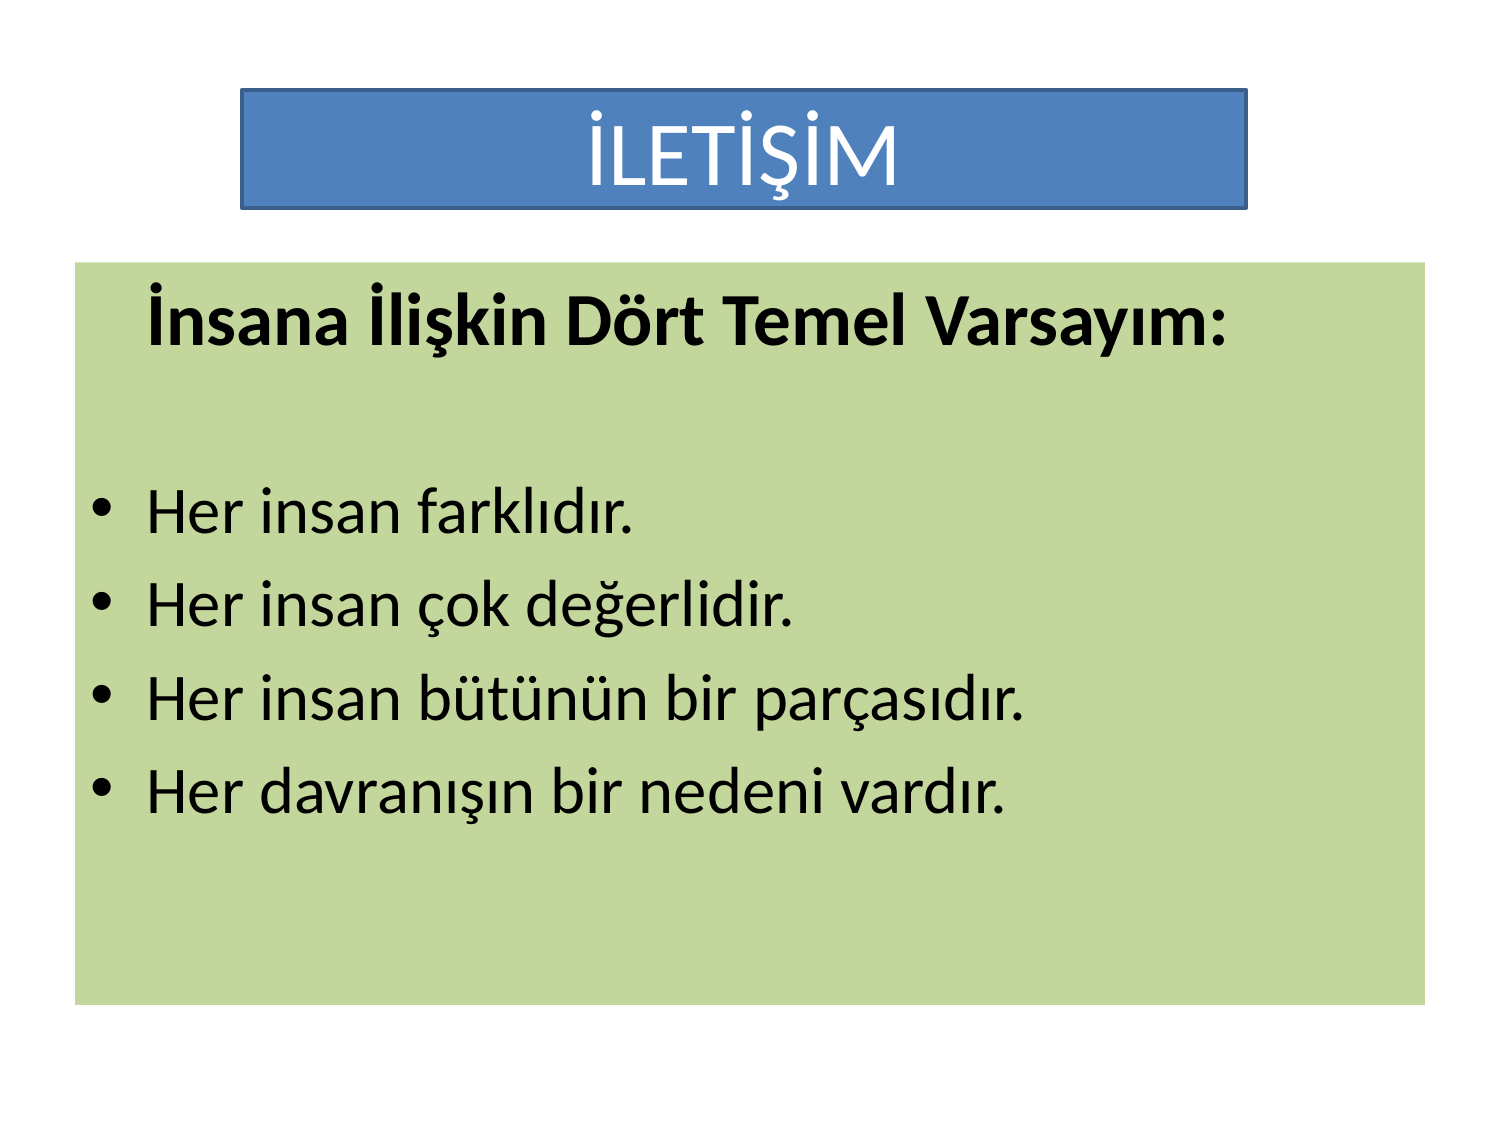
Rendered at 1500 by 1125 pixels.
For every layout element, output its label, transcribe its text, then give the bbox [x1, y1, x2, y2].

list İnsana İlişkin Dört Temel Varsayım: Her insan farklıdır. Her insan çok değerlidir. Her insan bütünün bir parçasıdır. Her davranışın bir nedeni vardır. [75, 262, 1425, 1005]
text_box İLETİŞİM [240, 88, 1248, 210]
